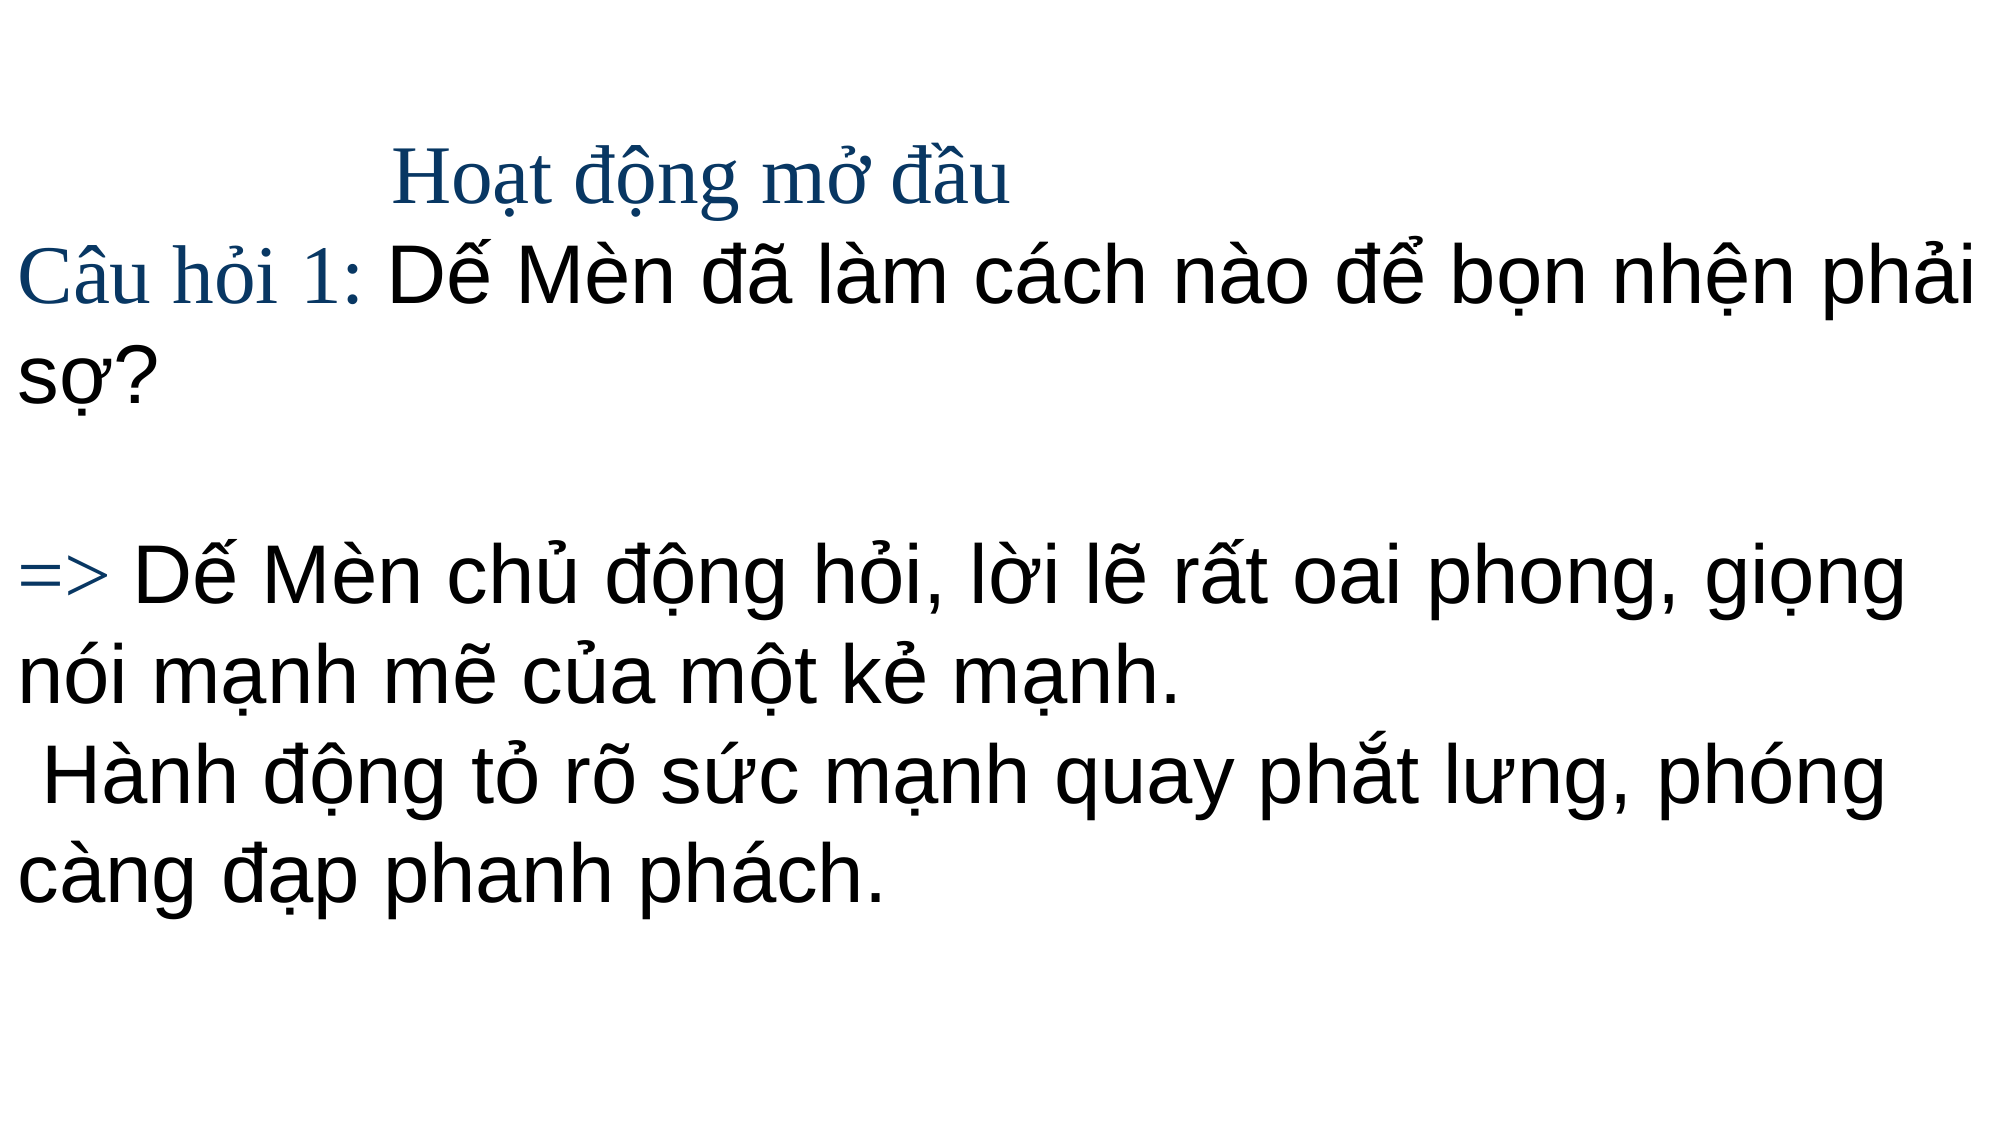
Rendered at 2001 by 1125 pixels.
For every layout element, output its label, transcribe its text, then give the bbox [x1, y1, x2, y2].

text_box Hoạt động mở đầu Câu hỏi 1: Dế Mèn đã làm cách nào để bọn nhện phải sợ? => Dế Mèn chủ động hỏi, lời lẽ rất oai phong, giọng nói mạnh mẽ của một kẻ mạnh. Hành động tỏ rõ sức mạnh quay phắt lưng, phóng càng đạp phanh phách. [3, 112, 2000, 927]
